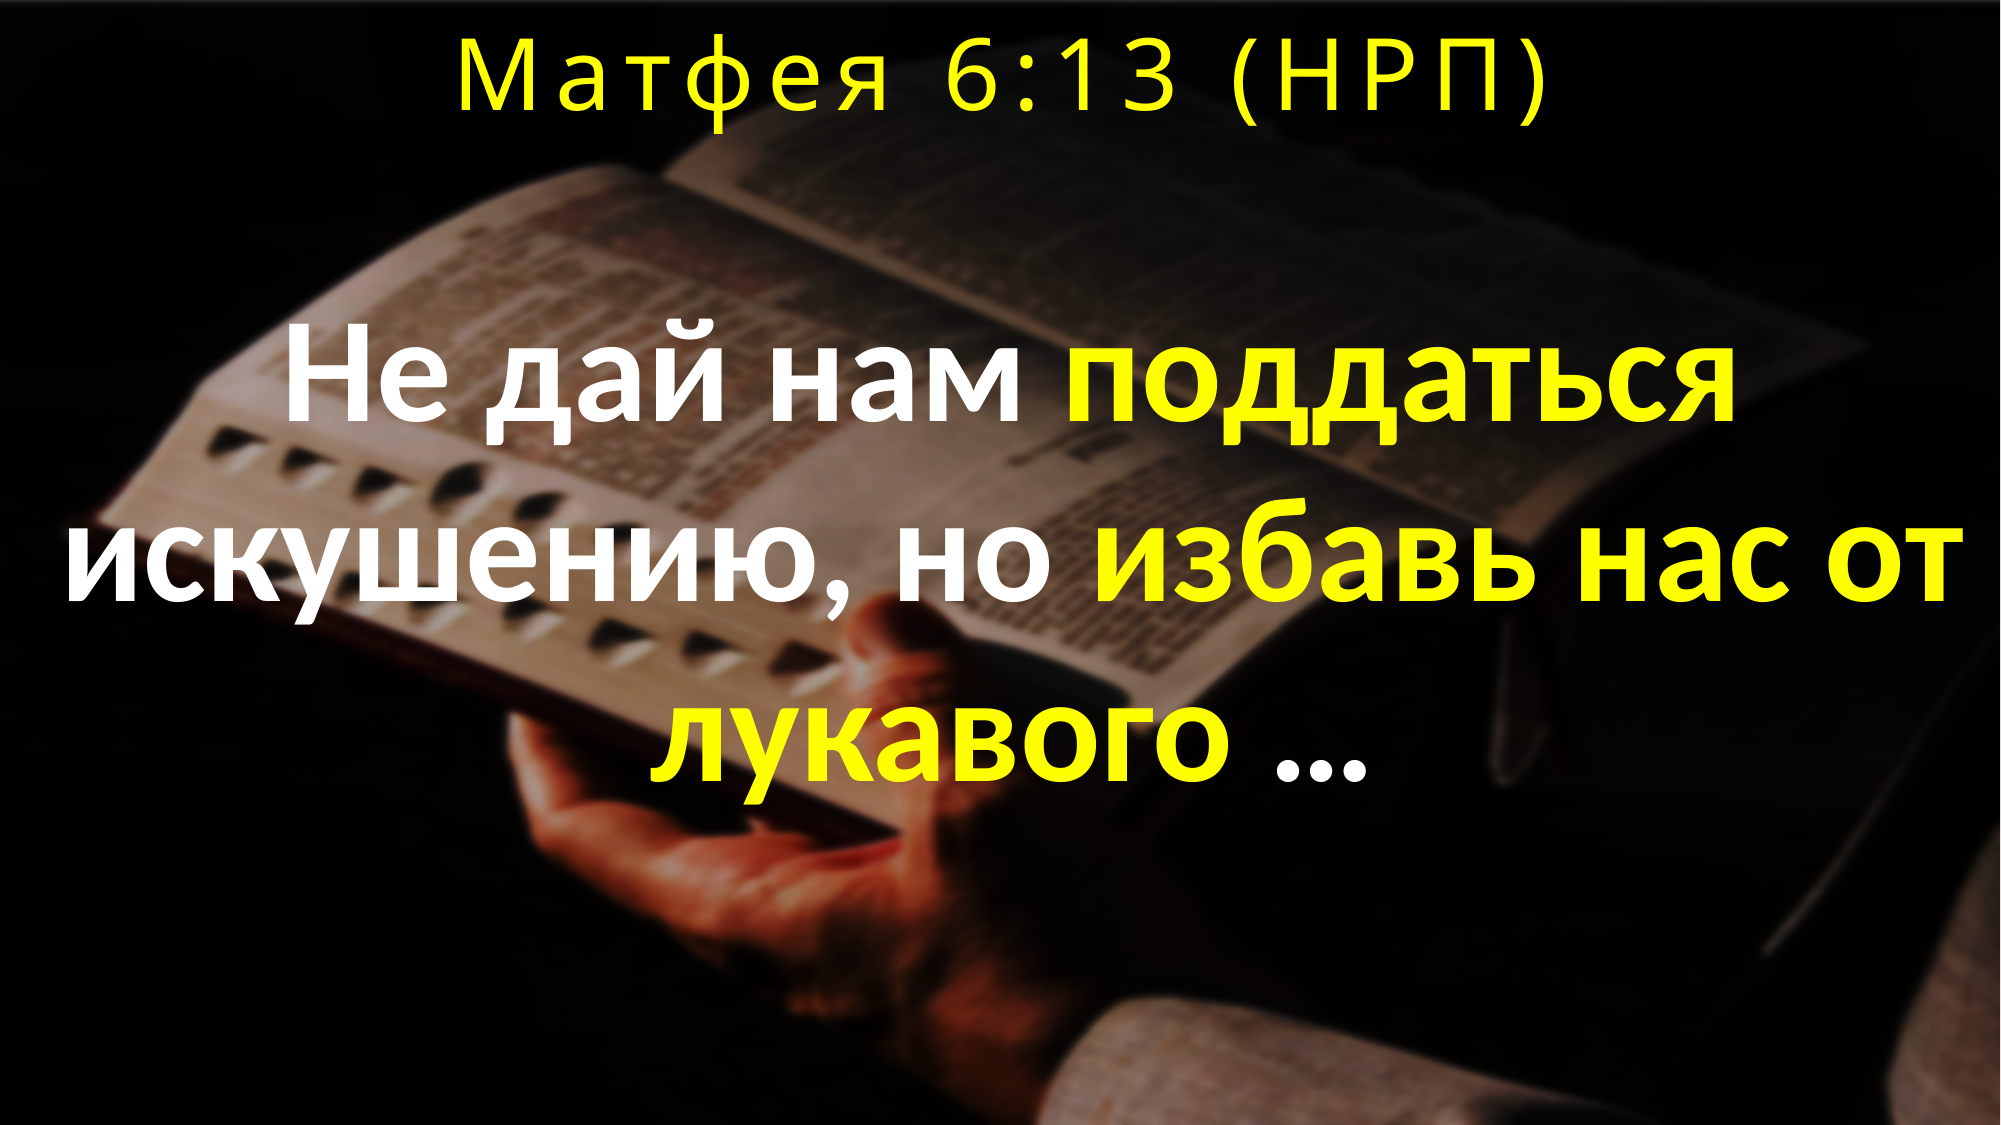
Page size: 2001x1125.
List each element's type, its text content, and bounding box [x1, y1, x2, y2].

text_box Не дай нам поддаться искушению, но избавь нас от лукавого … [12, 264, 2000, 820]
picture [0, 0, 2001, 1125]
text_box Матфея 6:13 (НРП) [437, 2, 1564, 138]
